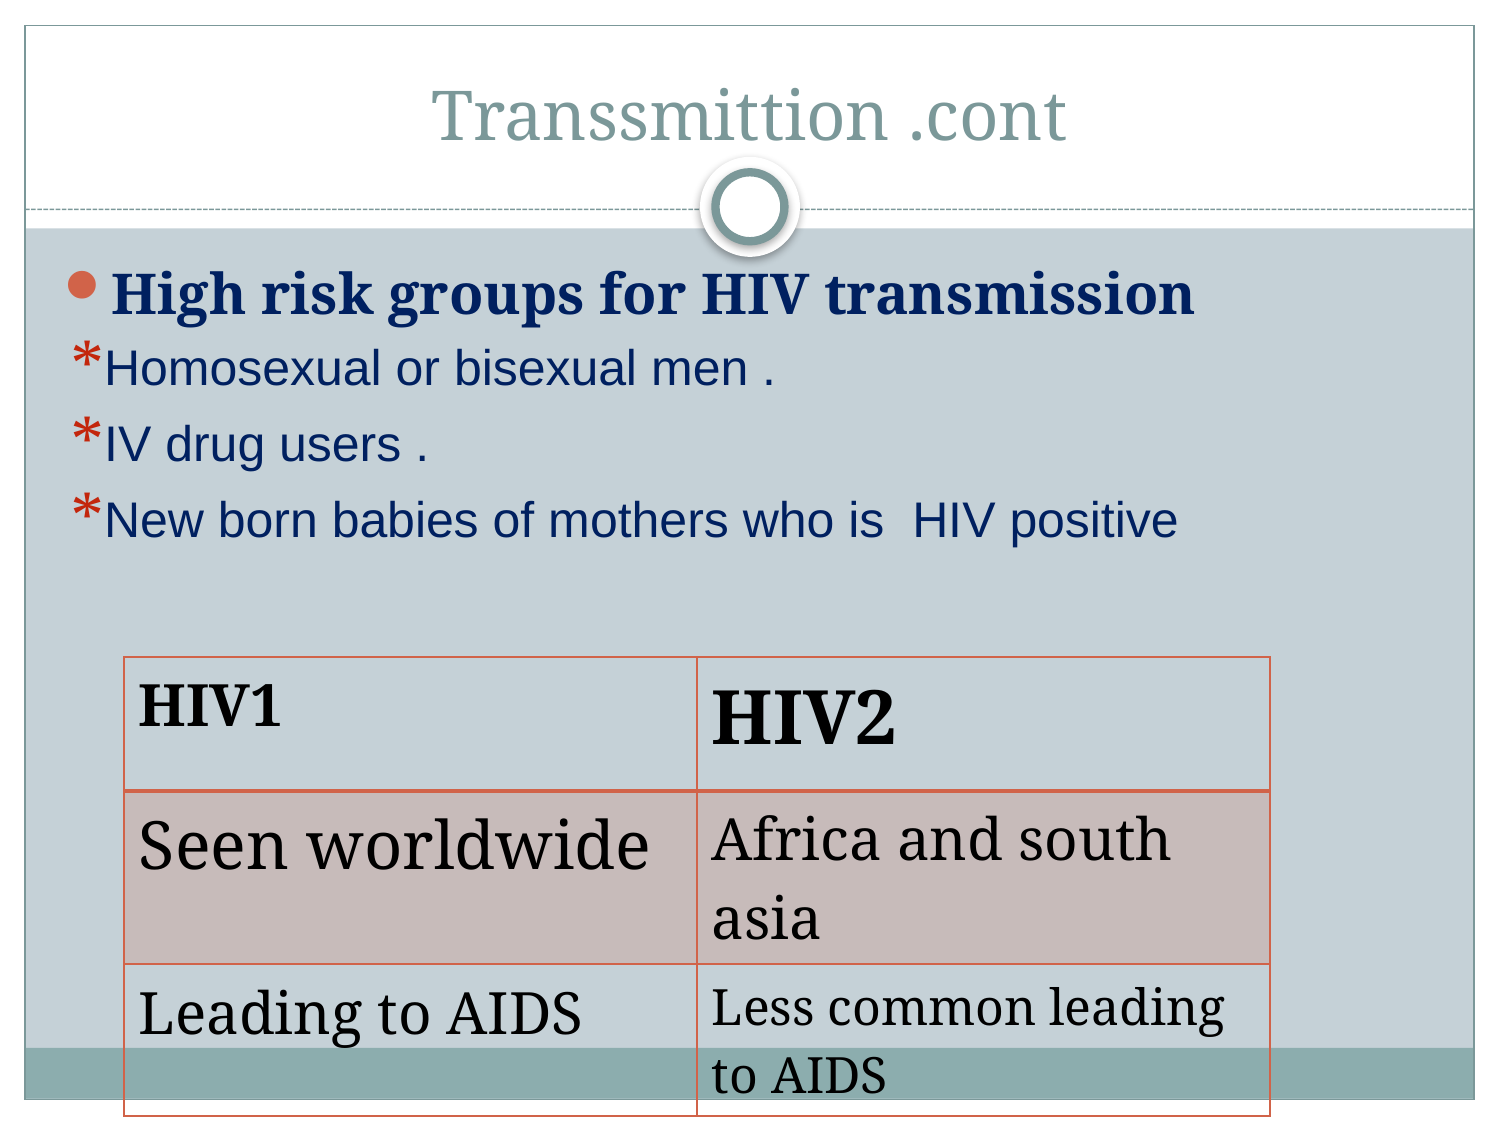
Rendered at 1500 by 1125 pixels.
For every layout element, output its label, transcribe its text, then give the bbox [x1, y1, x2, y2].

table_cell Seen worldwide [125, 793, 696, 963]
table_header HIV1 [125, 658, 696, 789]
list High risk groups for HIV transmission Homosexual or bisexual men . IV drug users . New born babies of mothers who is HIV positive [49, 250, 1445, 1001]
table_cell Less common leading to AIDS [698, 965, 1269, 1115]
title Transsmittion .cont [49, 37, 1450, 162]
table_header HIV2 [698, 658, 1269, 789]
table_cell Leading to AIDS [125, 965, 696, 1115]
table_cell Africa and south asia [698, 793, 1269, 963]
